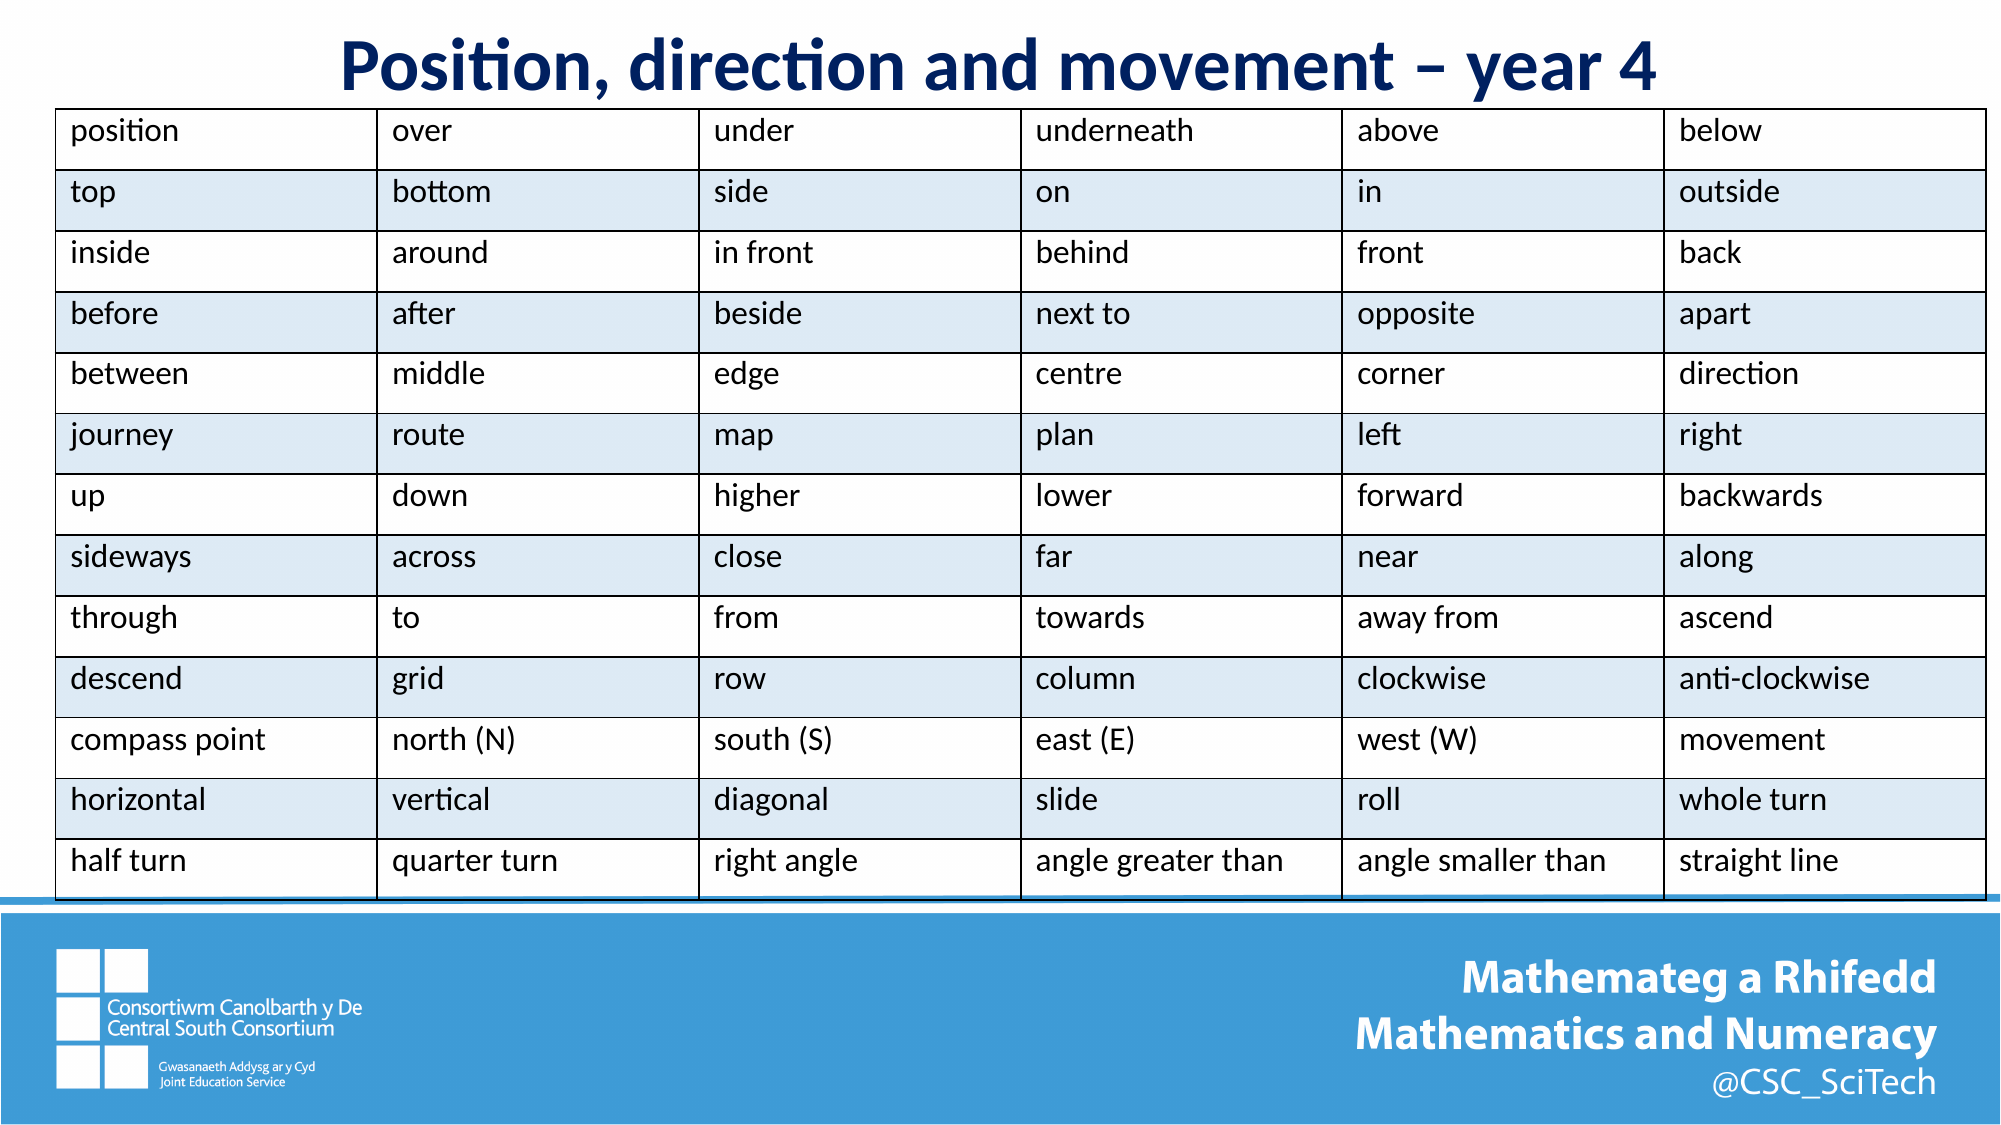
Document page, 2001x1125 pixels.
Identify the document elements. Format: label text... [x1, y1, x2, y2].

table_cell on [1022, 171, 1341, 230]
table_cell back [1665, 232, 1985, 291]
table_cell higher [700, 475, 1020, 534]
table_cell outside [1665, 171, 1985, 230]
table_cell south (S) [700, 718, 1020, 778]
table_header below [1665, 110, 1985, 169]
table_cell next to [1022, 293, 1341, 352]
table_cell before [56, 293, 376, 352]
table_cell right [1665, 414, 1985, 473]
table_cell from [700, 597, 1020, 656]
table_cell corner [1343, 354, 1663, 413]
table_cell movement [1665, 718, 1985, 778]
picture [0, 0, 2001, 1125]
table_cell after [378, 293, 698, 352]
table_cell horizontal [56, 779, 376, 838]
table_cell diagonal [700, 779, 1020, 838]
table_cell apart [1665, 293, 1985, 352]
table_cell clockwise [1343, 658, 1663, 717]
table_cell centre [1022, 354, 1341, 413]
table_cell to [378, 597, 698, 656]
table_cell between [56, 354, 376, 413]
table_cell through [56, 597, 376, 656]
table_cell near [1343, 536, 1663, 595]
table_cell compass point [56, 718, 376, 778]
table_cell whole turn [1665, 779, 1985, 838]
table_cell map [700, 414, 1020, 473]
table_cell sideways [56, 536, 376, 595]
table_cell north (N) [378, 718, 698, 778]
table_cell grid [378, 658, 698, 717]
table_cell in front [700, 232, 1020, 291]
table_cell slide [1022, 779, 1341, 838]
table_cell middle [378, 354, 698, 413]
table_cell angle smaller than [1343, 840, 1663, 899]
table_cell opposite [1343, 293, 1663, 352]
table_cell close [700, 536, 1020, 595]
table_header above [1343, 110, 1663, 169]
table_cell backwards [1665, 475, 1985, 534]
table_cell direction [1665, 354, 1985, 413]
table_cell away from [1343, 597, 1663, 656]
table_cell across [378, 536, 698, 595]
table_cell around [378, 232, 698, 291]
table_cell left [1343, 414, 1663, 473]
table_header underneath [1022, 110, 1341, 169]
table_cell half turn [56, 840, 376, 899]
table_cell right angle [700, 840, 1020, 899]
table_cell descend [56, 658, 376, 717]
table_cell vertical [378, 779, 698, 838]
table_header over [378, 110, 698, 169]
table_cell towards [1022, 597, 1341, 656]
table_cell in [1343, 171, 1663, 230]
table_cell west (W) [1343, 718, 1663, 778]
table_cell beside [700, 293, 1020, 352]
table_cell row [700, 658, 1020, 717]
table_cell top [56, 171, 376, 230]
table_cell roll [1343, 779, 1663, 838]
table_cell anti-clockwise [1665, 658, 1985, 717]
table_cell straight line [1665, 840, 1985, 899]
table_cell down [378, 475, 698, 534]
table_header position [56, 110, 376, 169]
table_cell route [378, 414, 698, 473]
table_cell quarter turn [378, 840, 698, 899]
table_cell column [1022, 658, 1341, 717]
table_cell side [700, 171, 1020, 230]
table_cell east (E) [1022, 718, 1341, 778]
table_cell inside [56, 232, 376, 291]
table_cell plan [1022, 414, 1341, 473]
table_cell bottom [378, 171, 698, 230]
table_cell journey [56, 414, 376, 473]
title Position, direction and movement – year 4 [137, 9, 1863, 108]
table_cell far [1022, 536, 1341, 595]
table_cell behind [1022, 232, 1341, 291]
table_cell up [56, 475, 376, 534]
table_cell lower [1022, 475, 1341, 534]
table_header under [700, 110, 1020, 169]
table_cell along [1665, 536, 1985, 595]
table_cell angle greater than [1022, 840, 1341, 899]
table_cell forward [1343, 475, 1663, 534]
table_cell front [1343, 232, 1663, 291]
table_cell ascend [1665, 597, 1985, 656]
table_cell edge [700, 354, 1020, 413]
